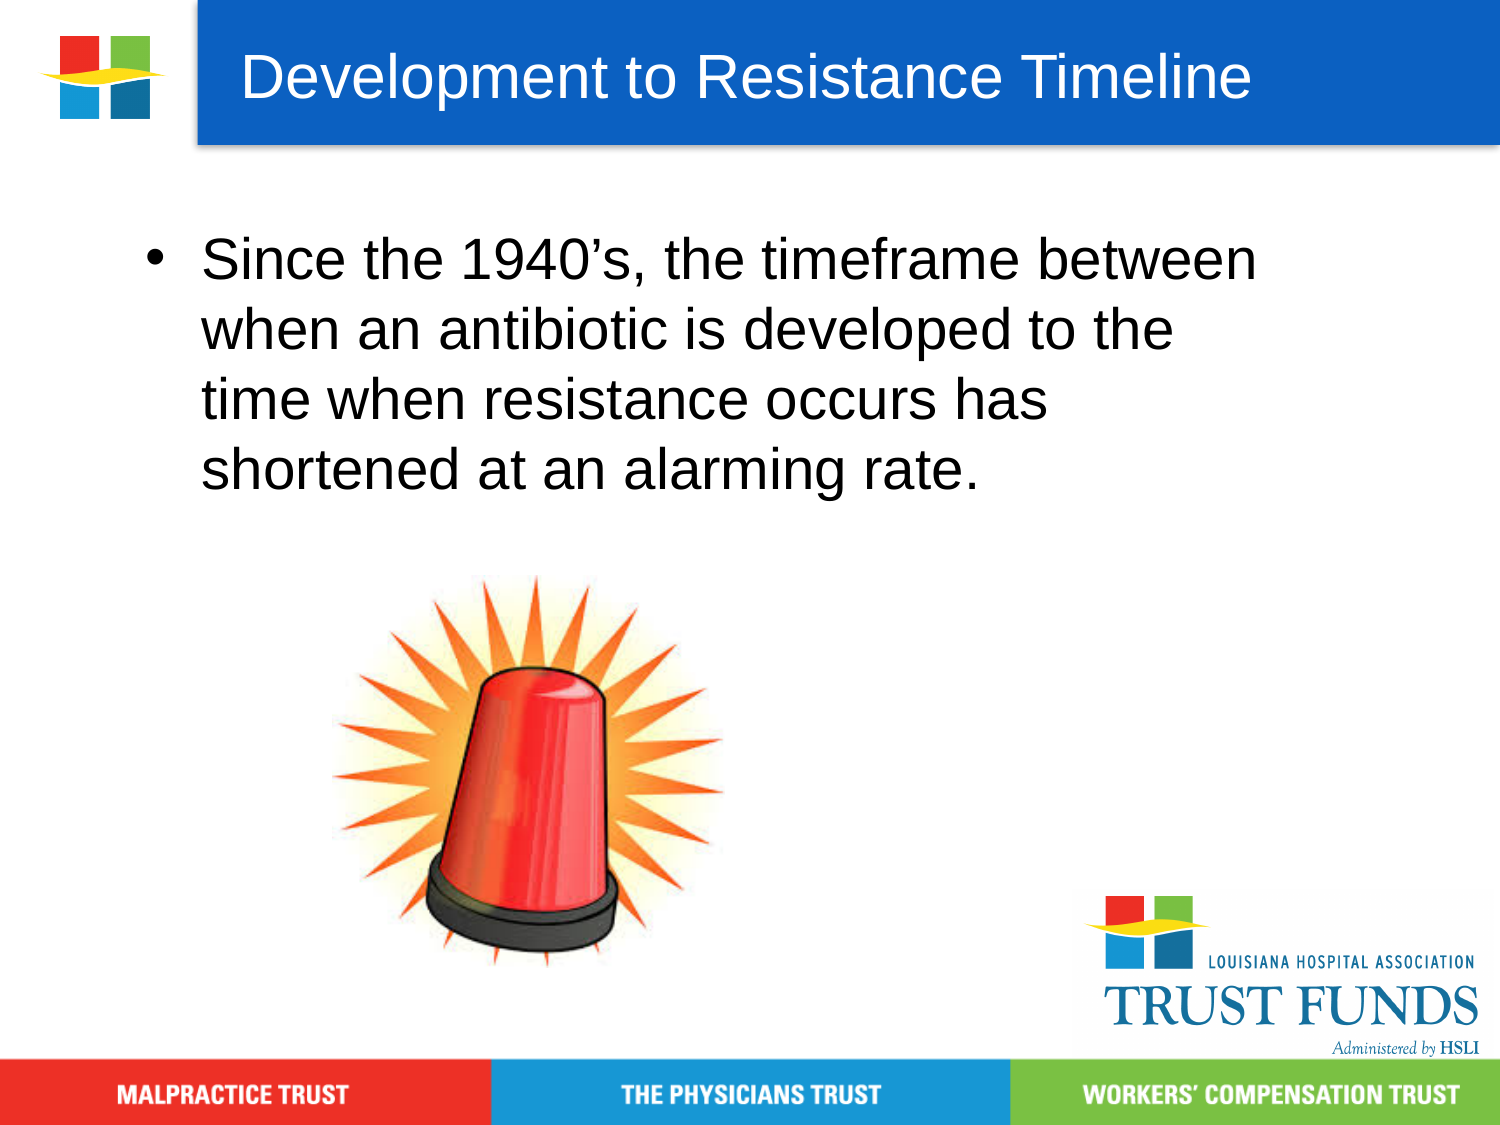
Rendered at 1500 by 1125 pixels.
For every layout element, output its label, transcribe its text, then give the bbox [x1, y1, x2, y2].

picture [0, 889, 1500, 1125]
picture [332, 575, 726, 969]
picture [37, 36, 169, 119]
list Development to Resistance Timeline [225, 28, 1439, 148]
list Since the 1940’s, the timeframe between when an antibiotic is developed to the time when resistance occurs has shortened at an alarming rate. [130, 213, 1279, 906]
